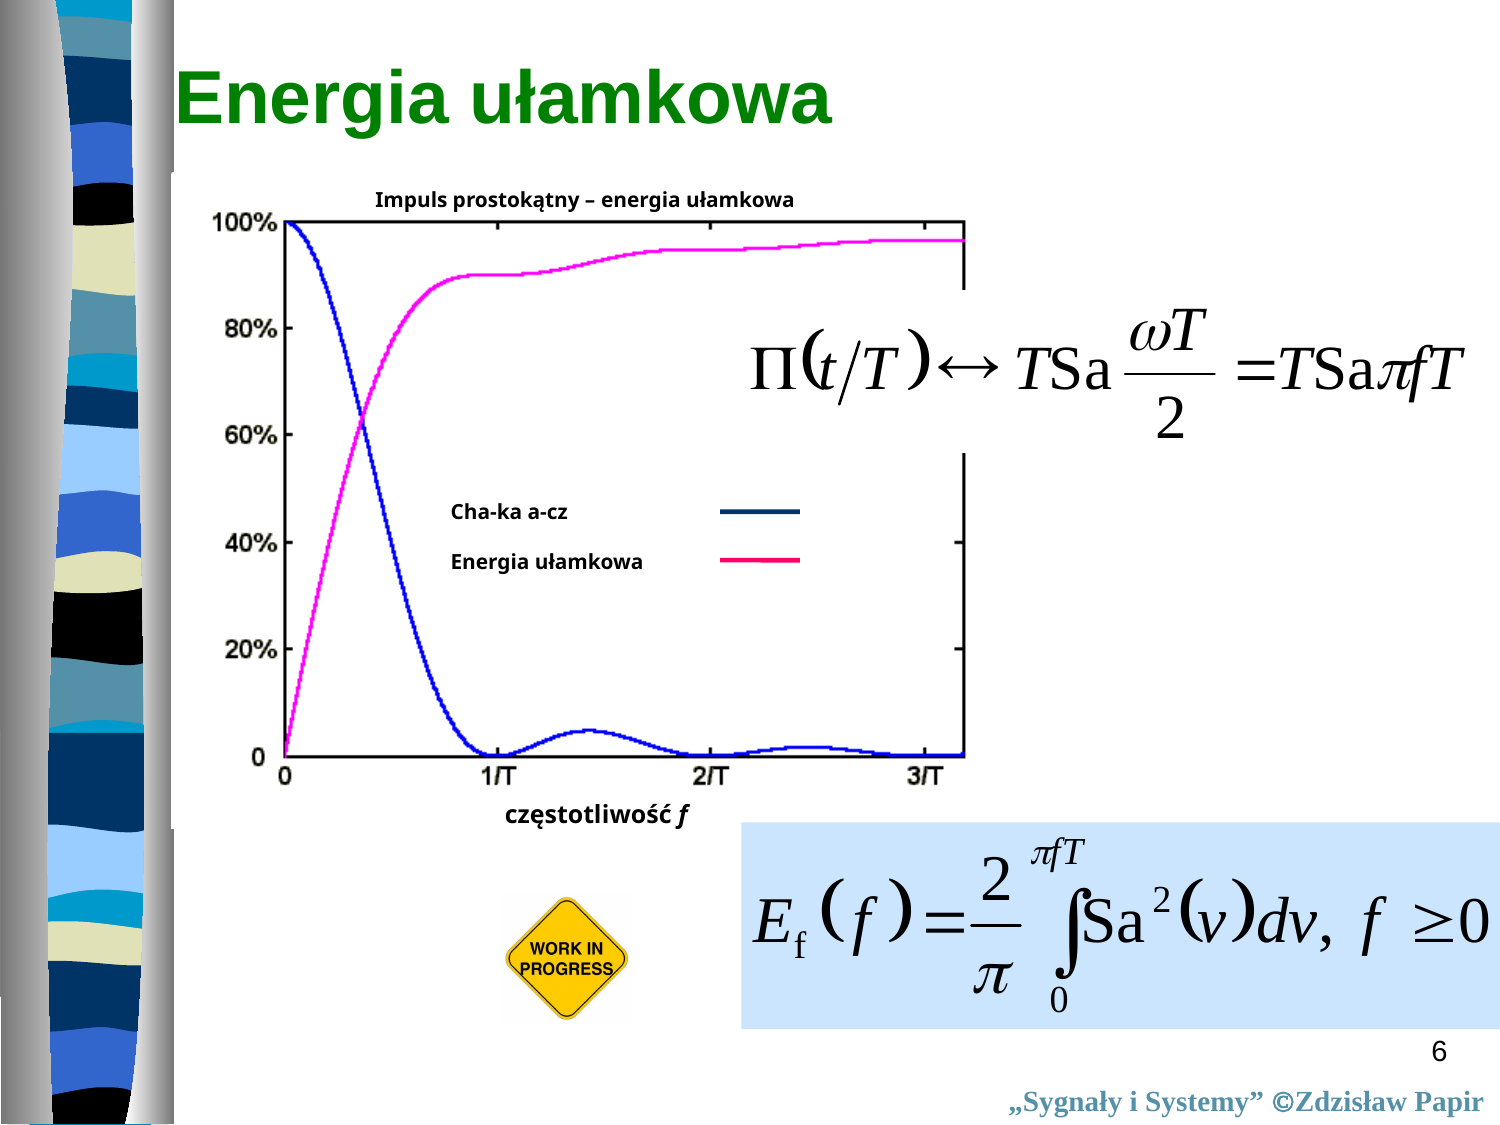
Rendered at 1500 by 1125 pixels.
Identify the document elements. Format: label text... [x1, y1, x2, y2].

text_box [170, 172, 1047, 837]
picture [501, 892, 633, 1024]
slide_number 6 [1149, 1038, 1463, 1101]
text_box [740, 289, 1479, 453]
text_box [741, 822, 1500, 1030]
title Energia ułamkowa [159, 0, 1435, 188]
text_box „Sygnały i Systemy” Zdzisław Papir [993, 1074, 1500, 1125]
